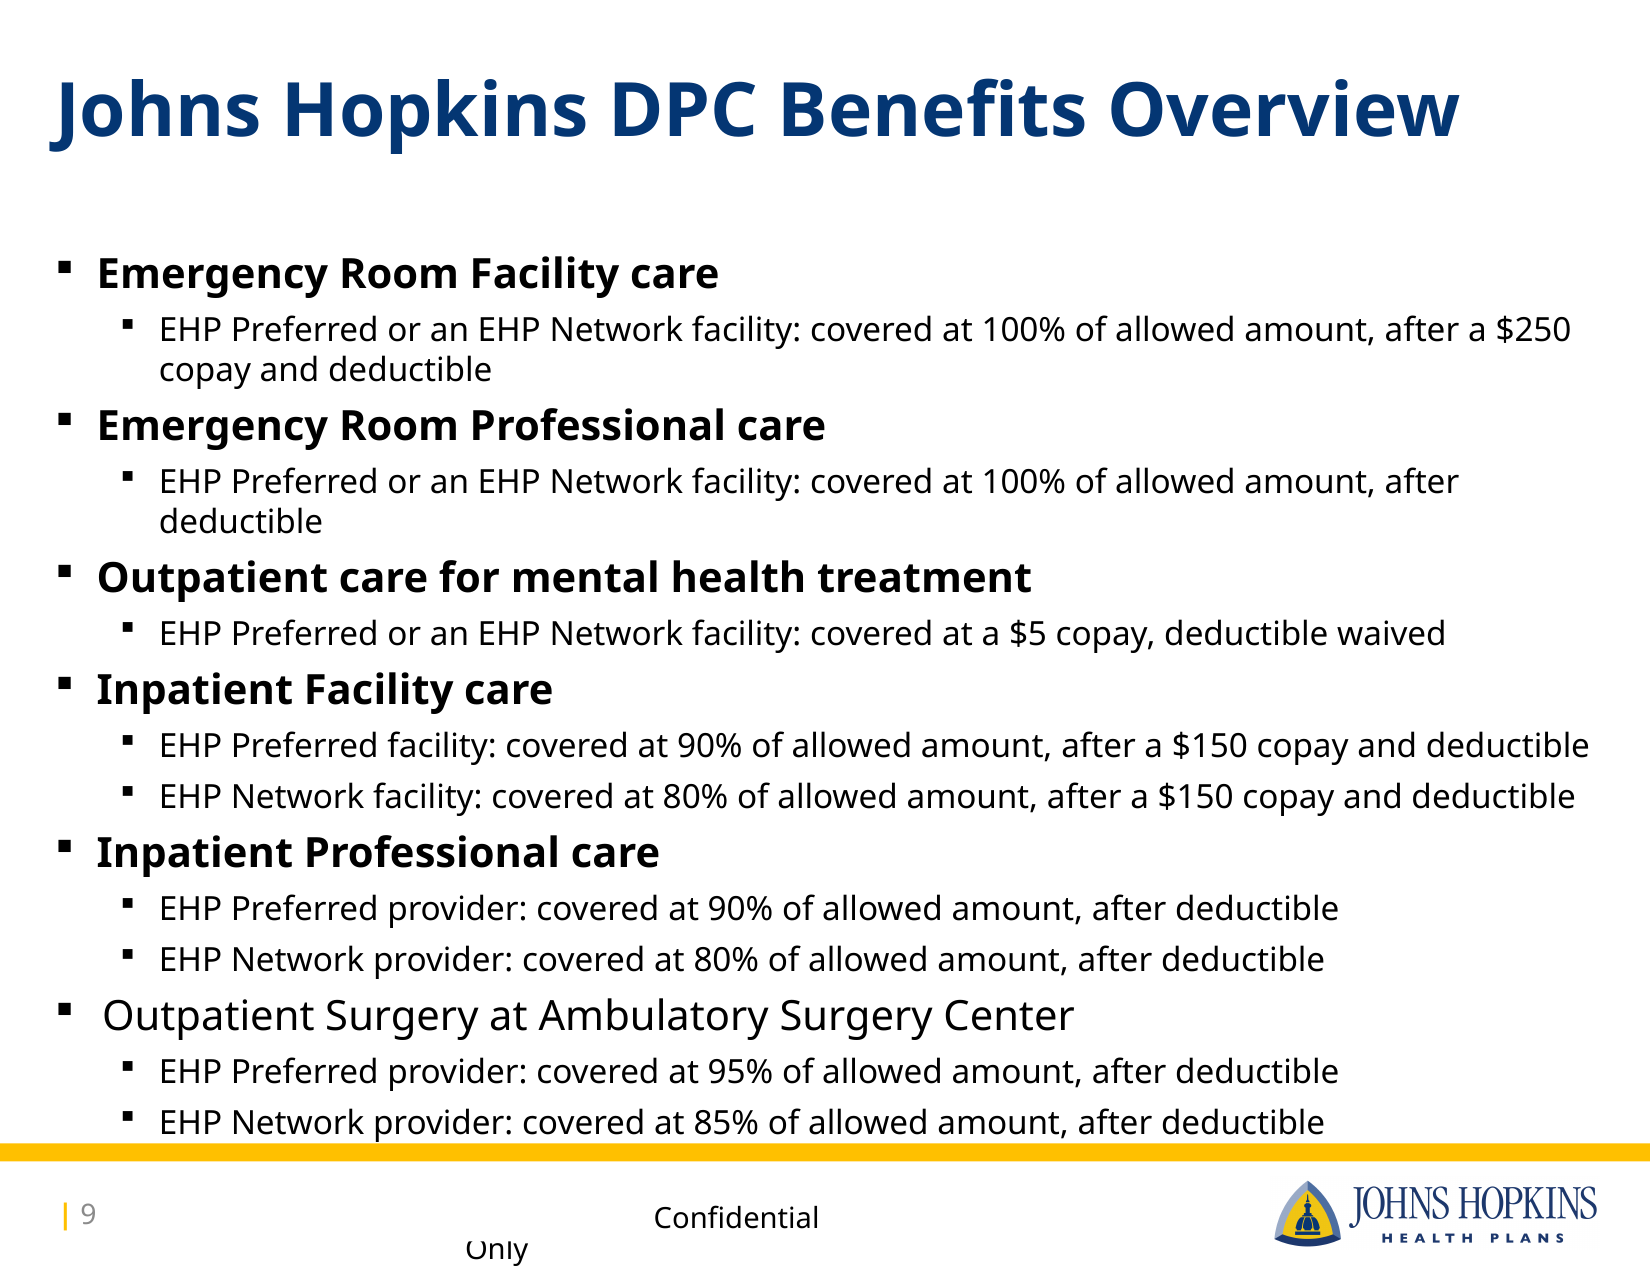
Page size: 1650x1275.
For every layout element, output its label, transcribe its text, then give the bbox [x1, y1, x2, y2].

text_box Confidential [457, 1191, 1016, 1242]
list Emergency Room Facility care EHP Preferred or an EHP Network facility: covered at 100% of allowed amount, after a $250 copay and deductible Emergency Room Professional care EHP Preferred or an EHP Network facility: covered at 100% of allowed amount, after deductible Outpatient care for mental health treatment EHP Preferred or an EHP Network facility: covered at a $5 copay, deductible waived Inpatient Facility care EHP Preferred facility: covered at 90% of allowed amount, after a $150 copay and deductible EHP Network facility: covered at 80% of allowed amount, after a $150 copay and deductible Inpatient Professional care EHP Preferred provider: covered at 90% of allowed amount, after deductible EHP Network provider: covered at 80% of allowed amount, after deductible Outpatient Surgery at Ambulatory Surgery Center EHP Preferred provider: covered at 95% of allowed amount, after deductible EHP Network provider: covered at 85% of allowed amount, after deductible [55, 247, 1597, 1142]
title Johns Hopkins DPC Benefits Overview [55, 63, 1469, 242]
picture [1270, 1176, 1600, 1250]
slide_number | 9 [42, 1181, 553, 1250]
